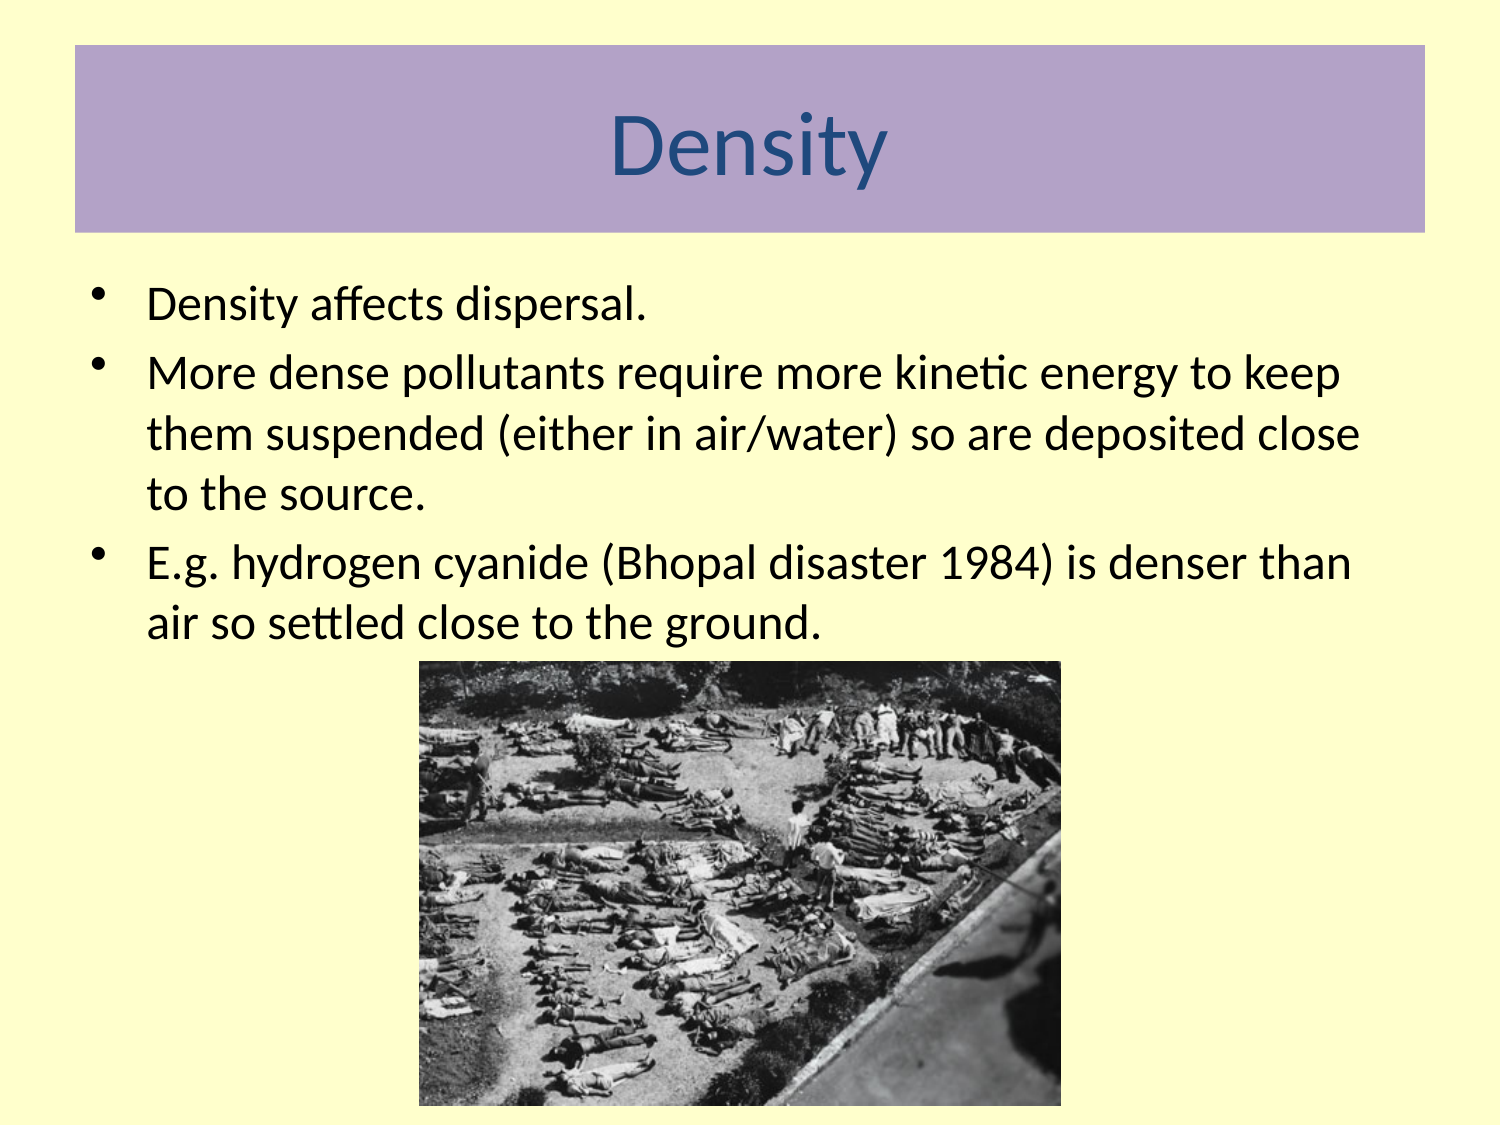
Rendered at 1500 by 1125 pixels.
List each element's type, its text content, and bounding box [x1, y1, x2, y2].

title Density [75, 45, 1425, 233]
picture [419, 661, 1061, 1107]
list Density affects dispersal. More dense pollutants require more kinetic energy to keep them suspended (either in air/water) so are deposited close to the source. E.g. hydrogen cyanide (Bhopal disaster 1984) is denser than air so settled close to the ground. [75, 262, 1425, 1005]
